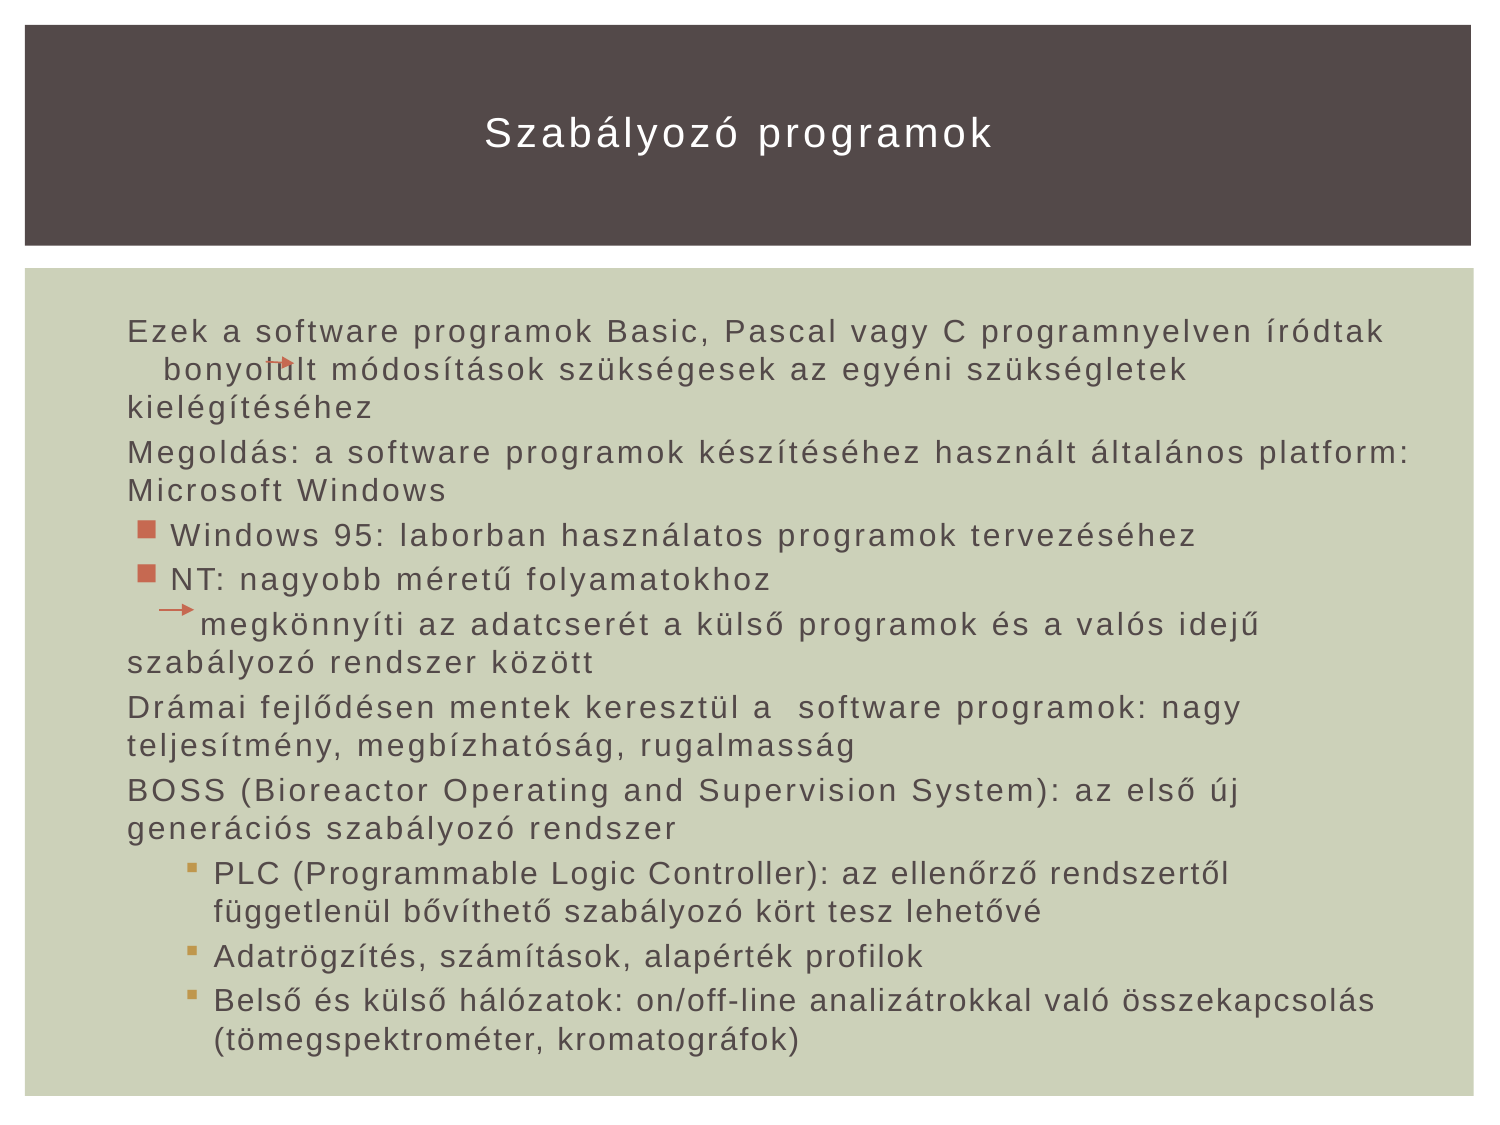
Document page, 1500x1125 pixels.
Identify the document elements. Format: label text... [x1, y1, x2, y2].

list Ezek a software programok Basic, Pascal vagy C programnyelven íródtak bonyolult módosítások szükségesek az egyéni szükségletek kielégítéséhez Megoldás: a software programok készítéséhez használt általános platform: Microsoft Windows Windows 95: laborban használatos programok tervezéséhez NT: nagyobb méretű folyamatokhoz megkönnyíti az adatcserét a külső programok és a valós idejű szabályozó rendszer között Drámai fejlődésen mentek keresztül a software programok: nagy teljesítmény, megbízhatóság, rugalmasság BOSS (Bioreactor Operating and Supervision System): az első új generációs szabályozó rendszer PLC (Programmable Logic Controller): az ellenőrző rendszertől függetlenül bővíthető szabályozó kört tesz lehetővé Adatrögzítés, számítások, alapérték profilok Belső és külső hálózatok: on/off-line analizátrokkal való összekapcsolás (tömegspektrométer, kromatográfok) [112, 302, 1436, 1068]
title Szabályozó programok [100, 93, 1376, 169]
